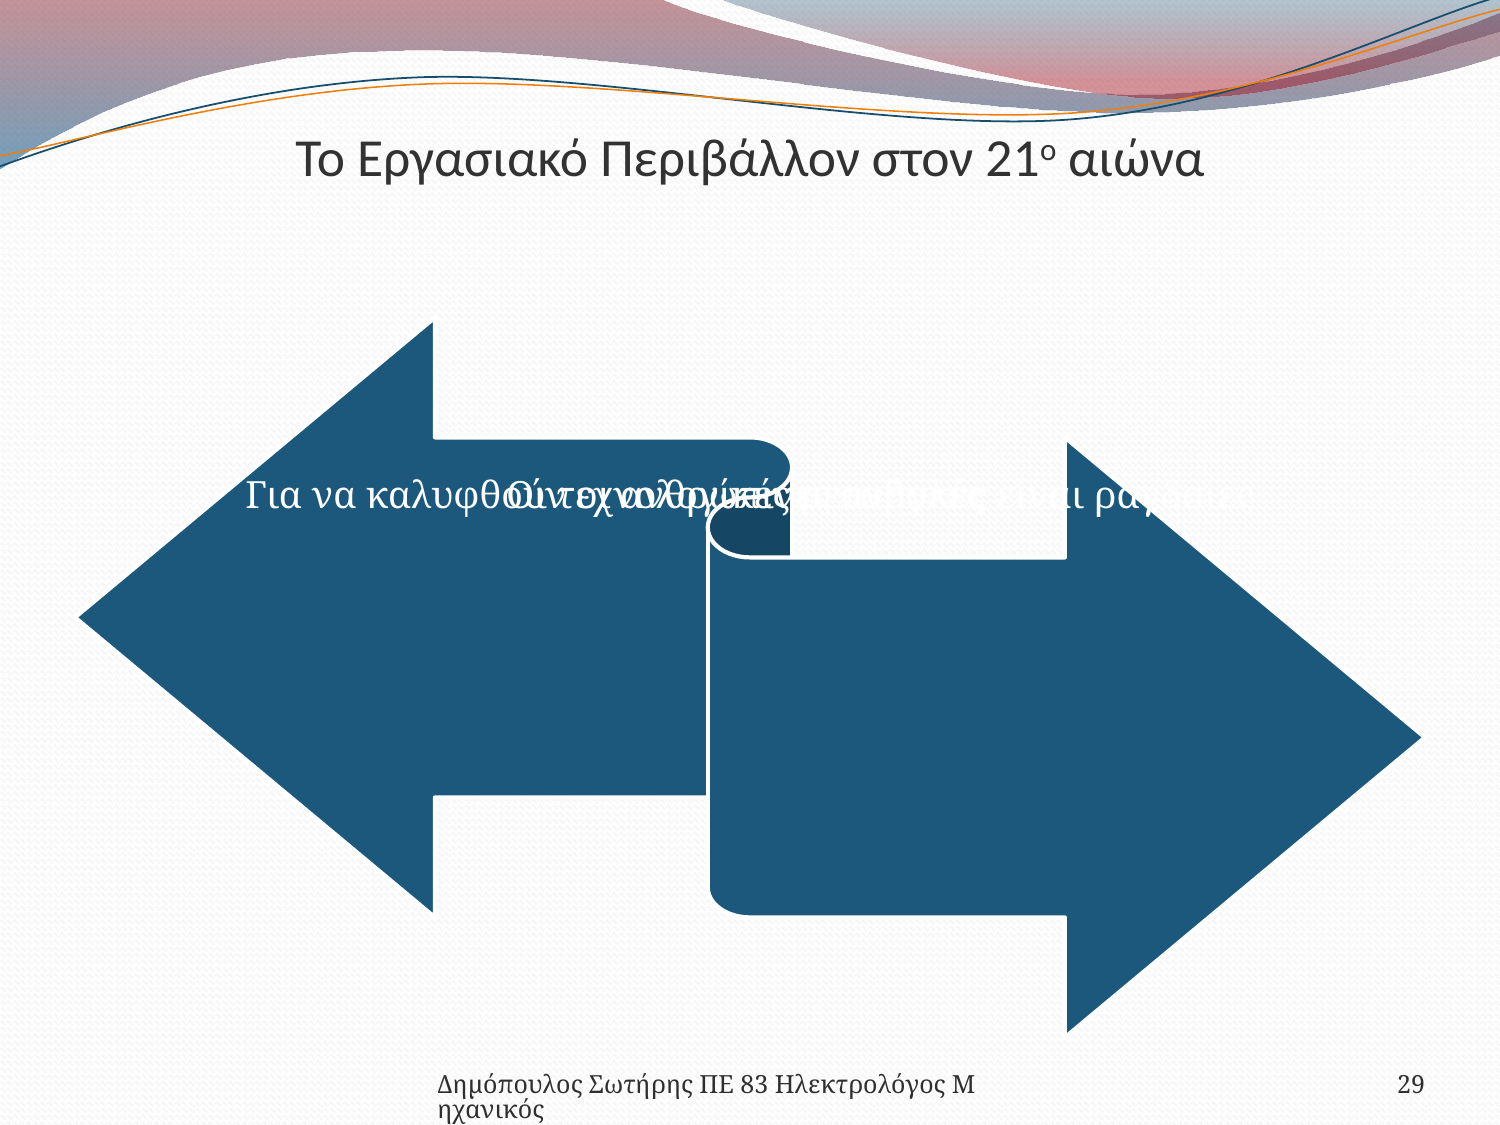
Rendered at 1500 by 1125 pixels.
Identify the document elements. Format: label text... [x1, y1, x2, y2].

title Το Εργασιακό Περιβάλλον στον 21ο αιώνα [75, 115, 1425, 188]
slide_number 29 [1299, 1050, 1425, 1103]
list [74, 317, 1426, 1038]
footer Δημόπουλος Σωτήρης ΠΕ 83 Ηλεκτρολόγος Μηχανικός [437, 1051, 988, 1103]
